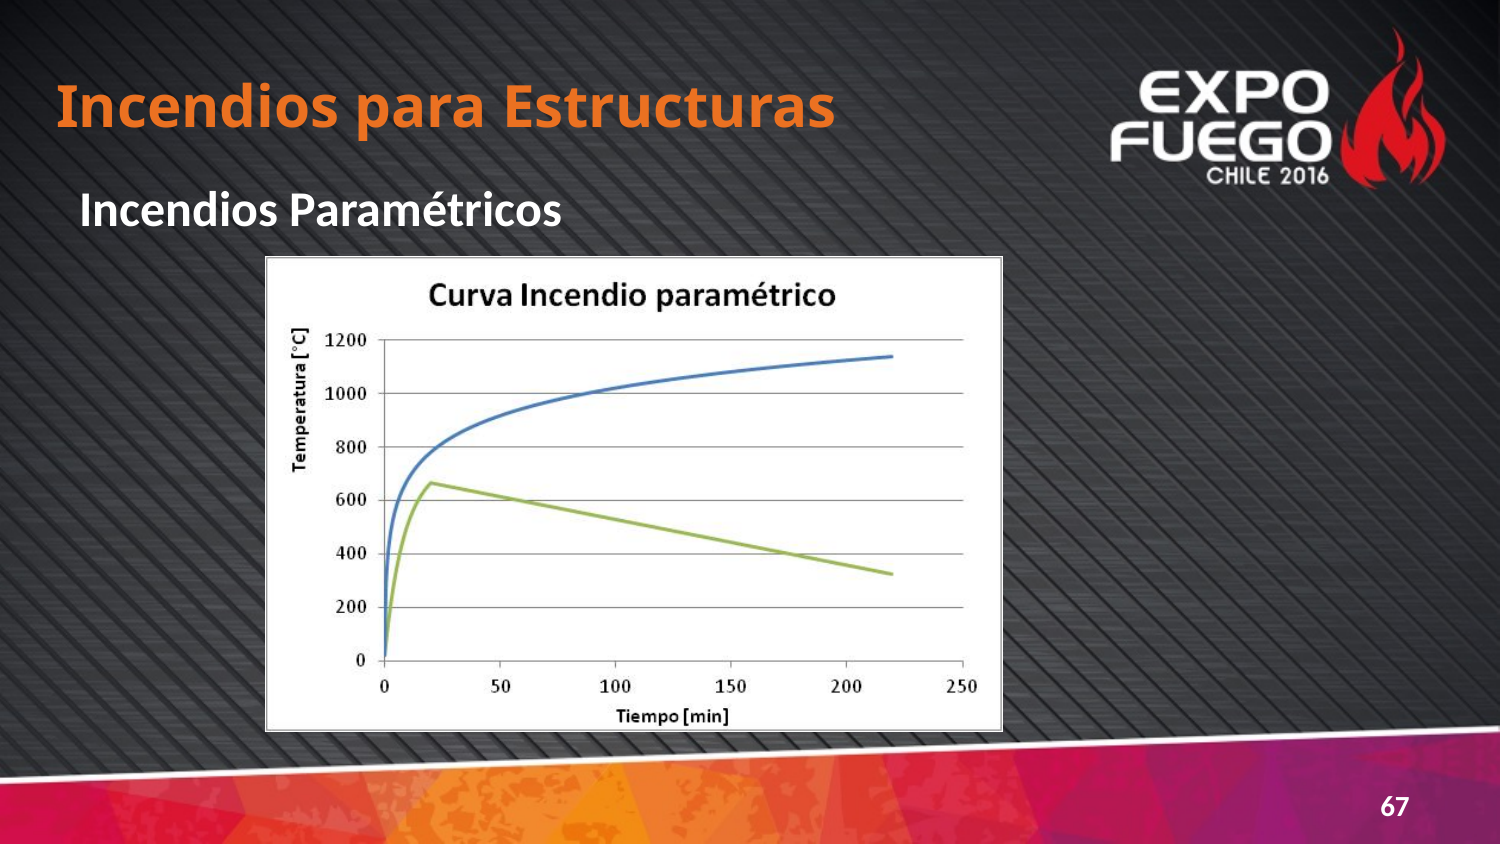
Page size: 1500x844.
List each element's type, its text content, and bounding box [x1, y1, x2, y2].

title Incendios para Estructuras [41, 33, 1425, 175]
text_box Incendios Paramétricos [64, 169, 984, 305]
slide_number 67 [1074, 782, 1425, 827]
picture [0, 0, 1500, 844]
